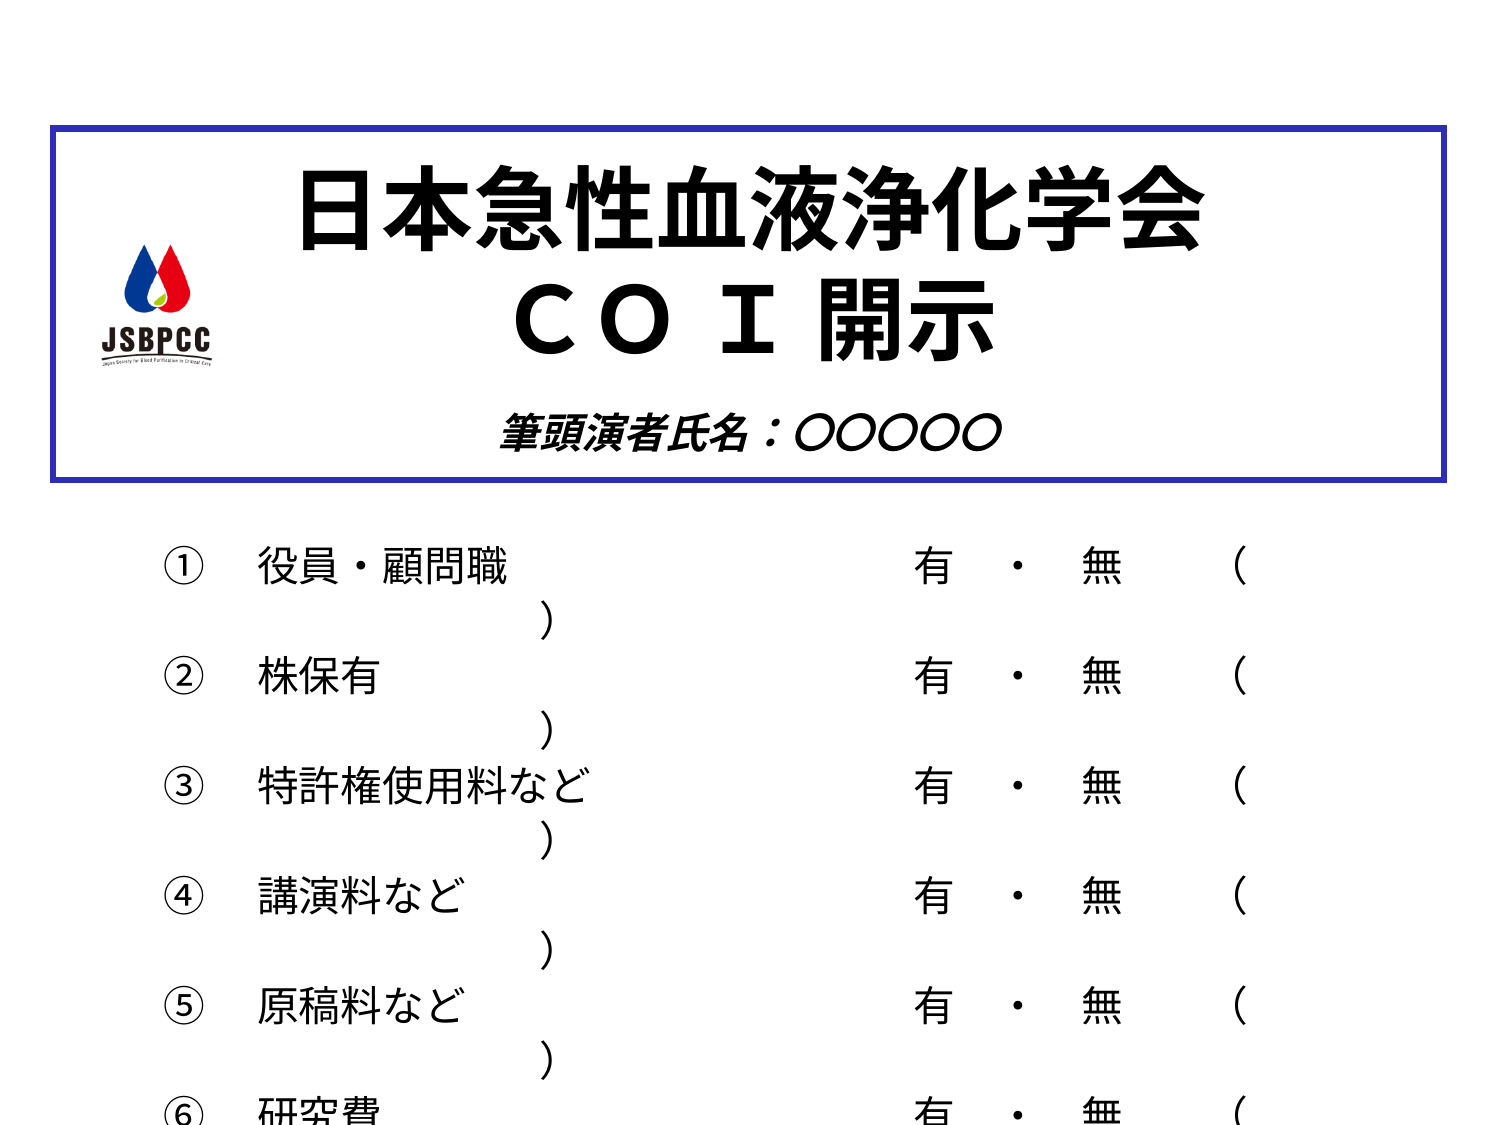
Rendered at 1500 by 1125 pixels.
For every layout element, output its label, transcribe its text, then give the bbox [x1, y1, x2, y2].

title 日本急性血液浄化学会 ＣＯ Ｉ 開示 筆頭演者氏名：〇〇〇〇〇 [52, 128, 1444, 481]
text_box ① 役員・顧問職 有 ・ 無 （ ） ② 株保有 有 ・ 無 （ ） ③ 特許権使用料など 有 ・ 無 （ ） ④ 講演料など 有 ・ 無 （ ） ⑤ 原稿料など 有 ・ 無 （ ） ⑥ 研究費 有 ・ 無 （ ） ⑦ 奨学寄付金（奨励寄付金） 有 ・ 無 （ ） ⑧ 寄附講座所属 有 ・ 無 （ ） ⑨ その他報酬 有 ・ 無 （ ） [149, 527, 1452, 1125]
picture [70, 220, 247, 389]
